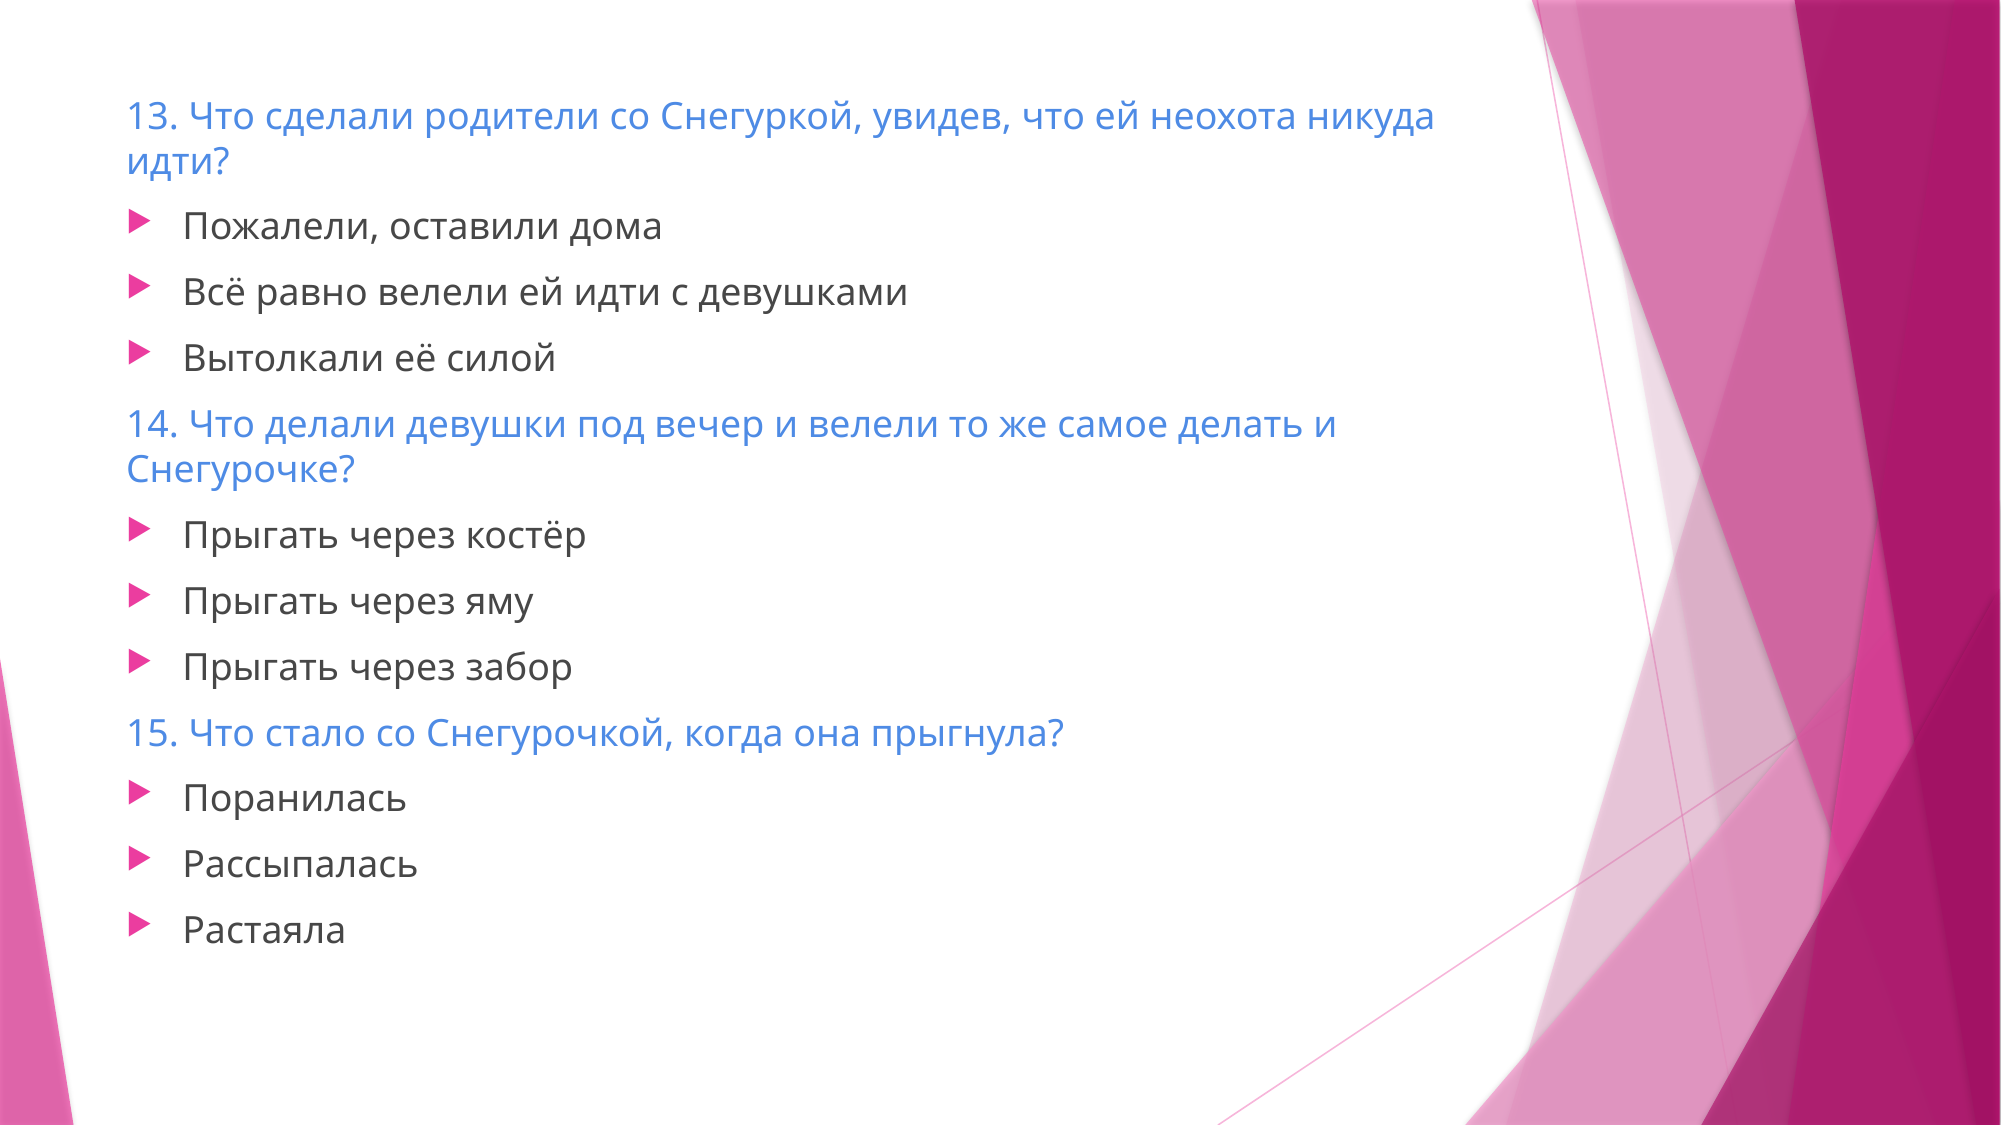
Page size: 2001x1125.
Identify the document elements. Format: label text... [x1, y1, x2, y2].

list 13. Что сделали родители со Снегуркой, увидев, что ей неохота никуда идти? Пожалели, оставили дома Всё равно велели ей идти с девушками Вытолкали её силой 14. Что делали девушки под вечер и велели то же самое делать и Снегурочке? Прыгать через костёр Прыгать через яму Прыгать через забор 15. Что стало со Снегурочкой, когда она прыгнула? Поранилась Рассыпалась Растаяла [111, 84, 1522, 992]
